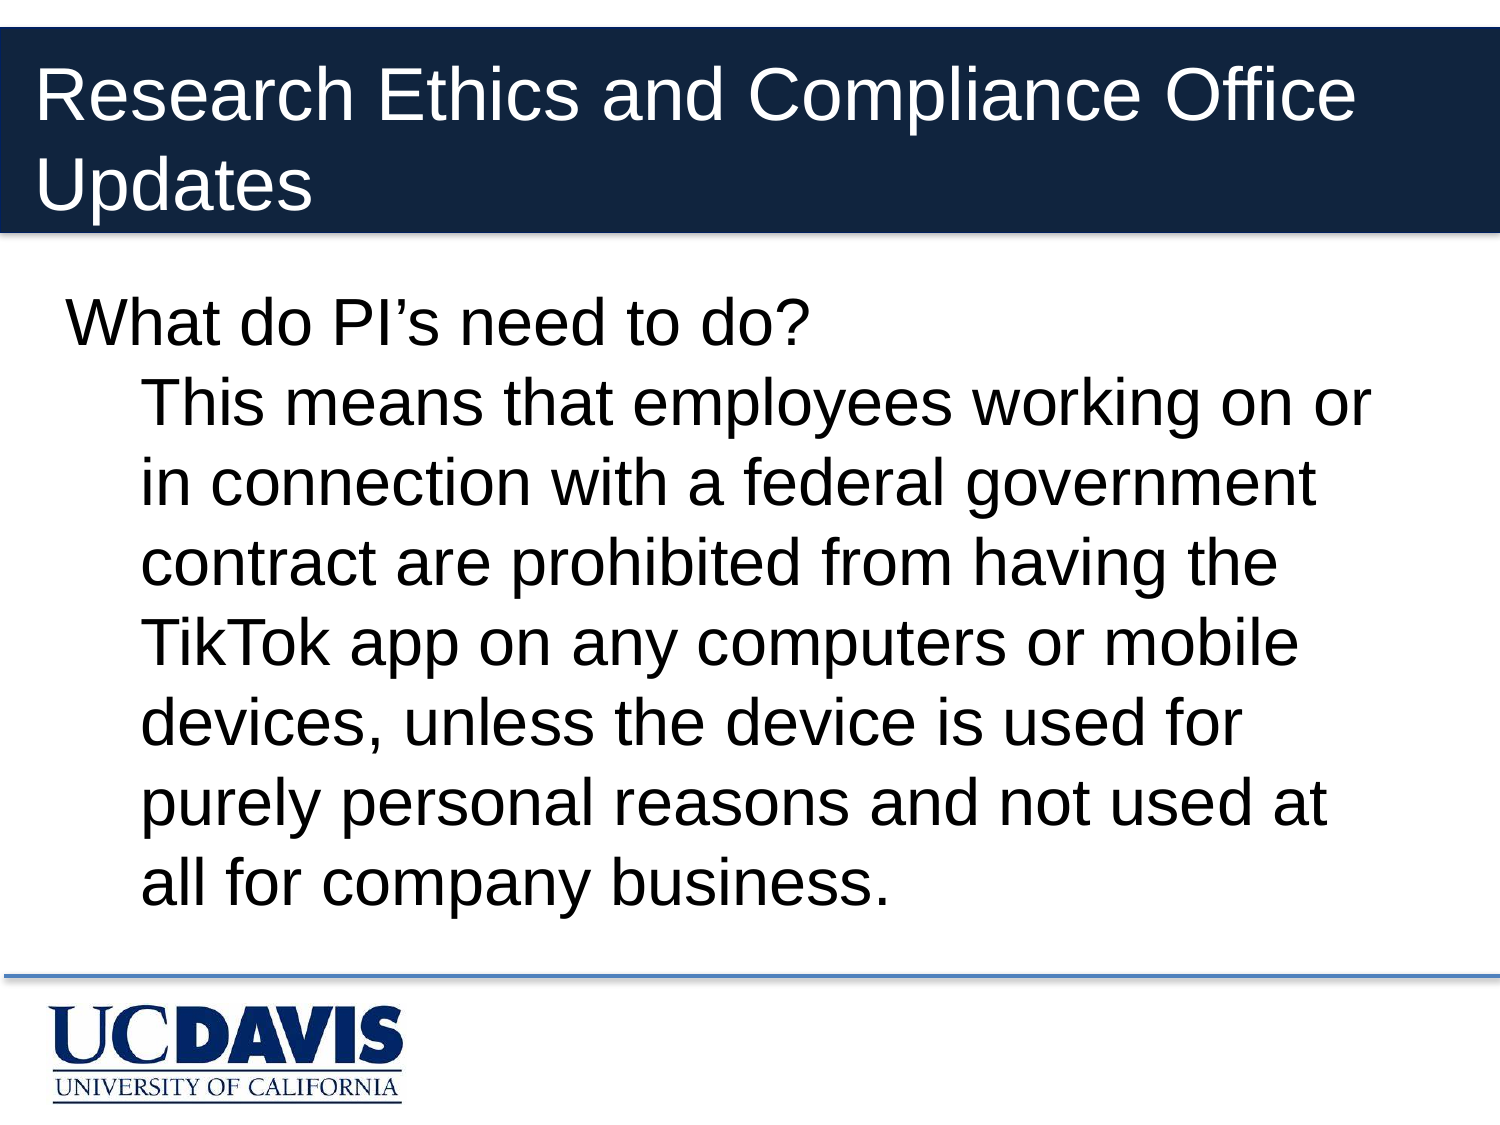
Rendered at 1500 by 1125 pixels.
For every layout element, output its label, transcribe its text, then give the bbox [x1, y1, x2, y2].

title Research Ethics and Compliance Office Updates [19, 37, 1500, 163]
picture [46, 1002, 407, 1105]
text_box [0, 27, 1500, 233]
text_box What do PI’s need to do? This means that employees working on or in connection with a federal government contract are prohibited from having the TikTok app on any computers or mobile devices, unless the device is used for purely personal reasons and not used at all for company business. [50, 271, 1428, 927]
